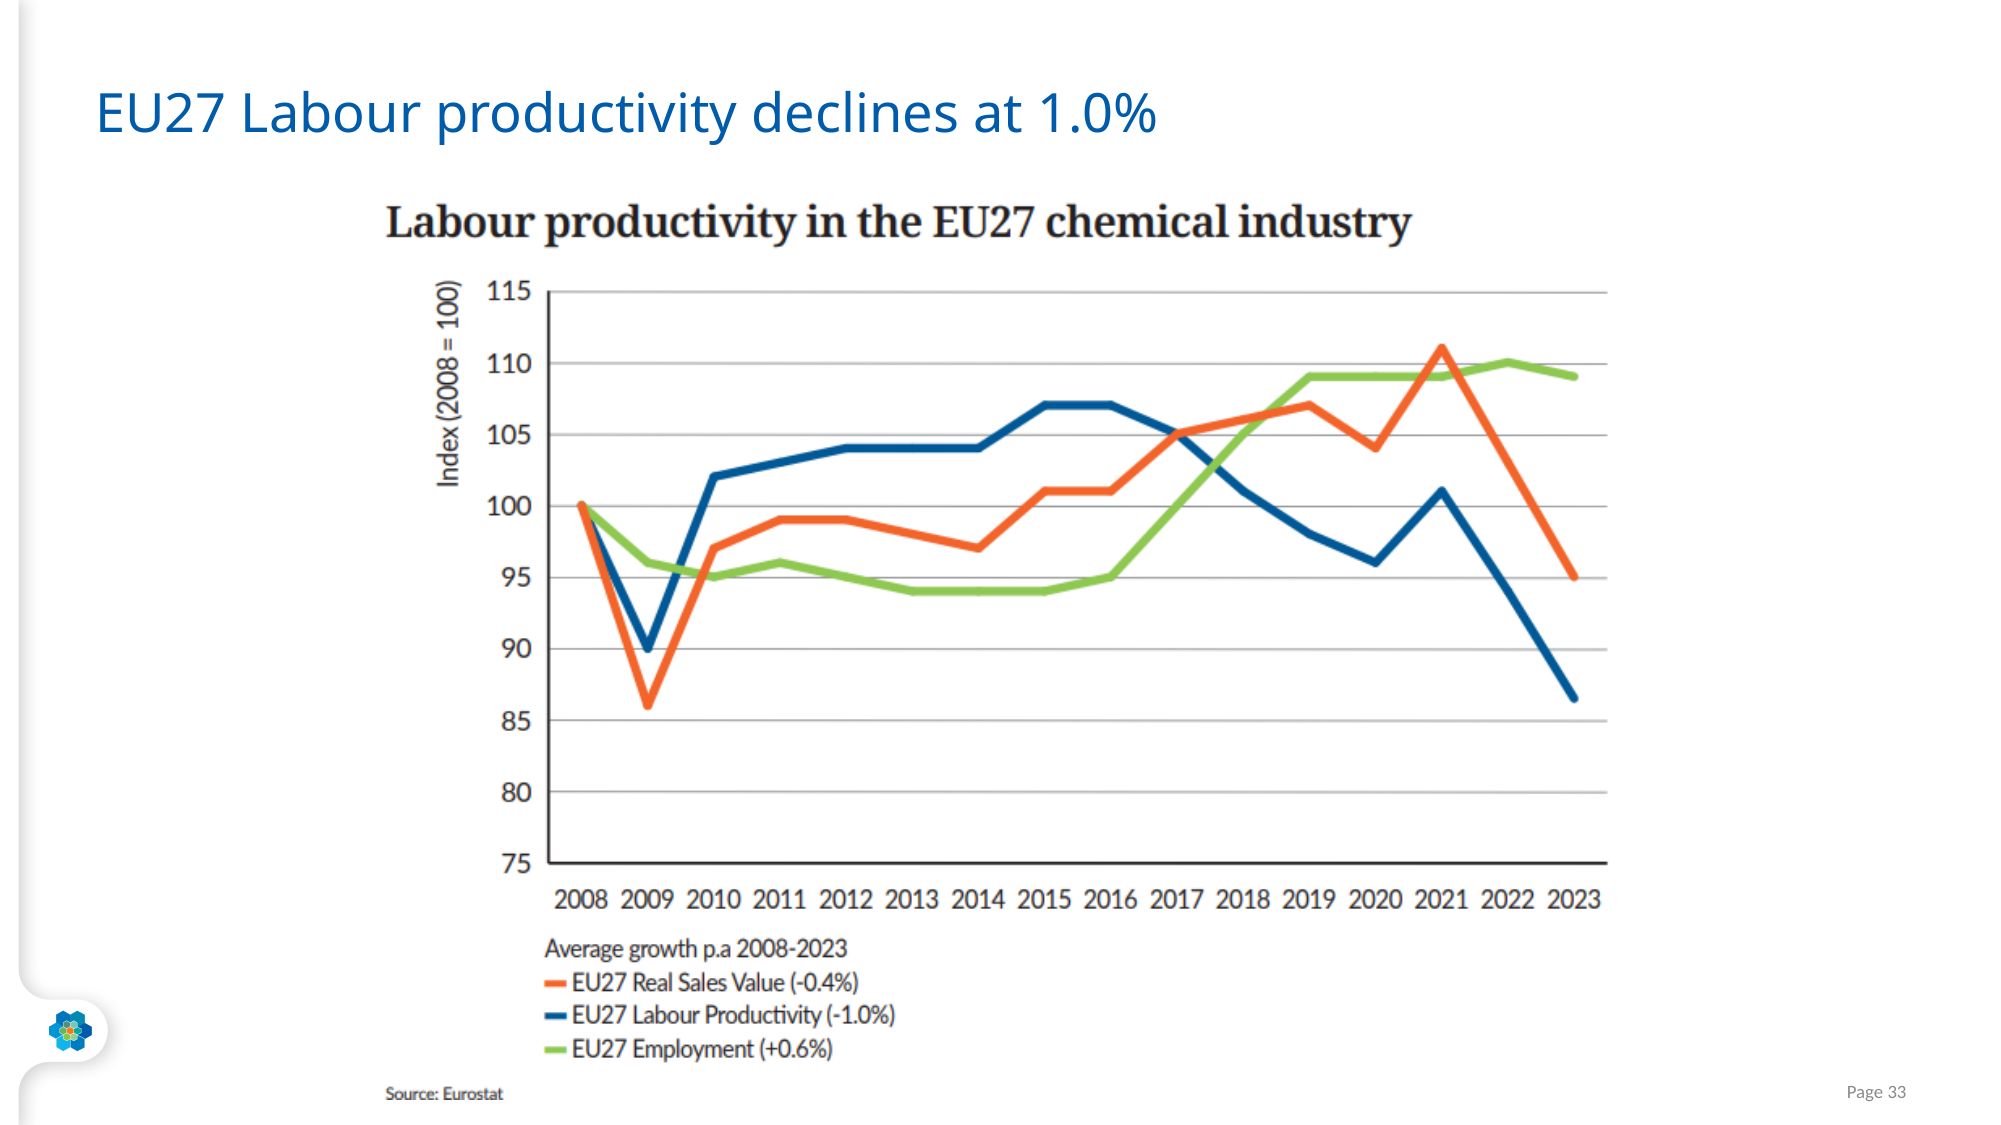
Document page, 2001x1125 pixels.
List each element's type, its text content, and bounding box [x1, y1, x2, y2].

title EU27 Labour productivity declines at 1.0% [95, 56, 1618, 152]
picture [376, 192, 1668, 1100]
picture [0, 0, 181, 1125]
